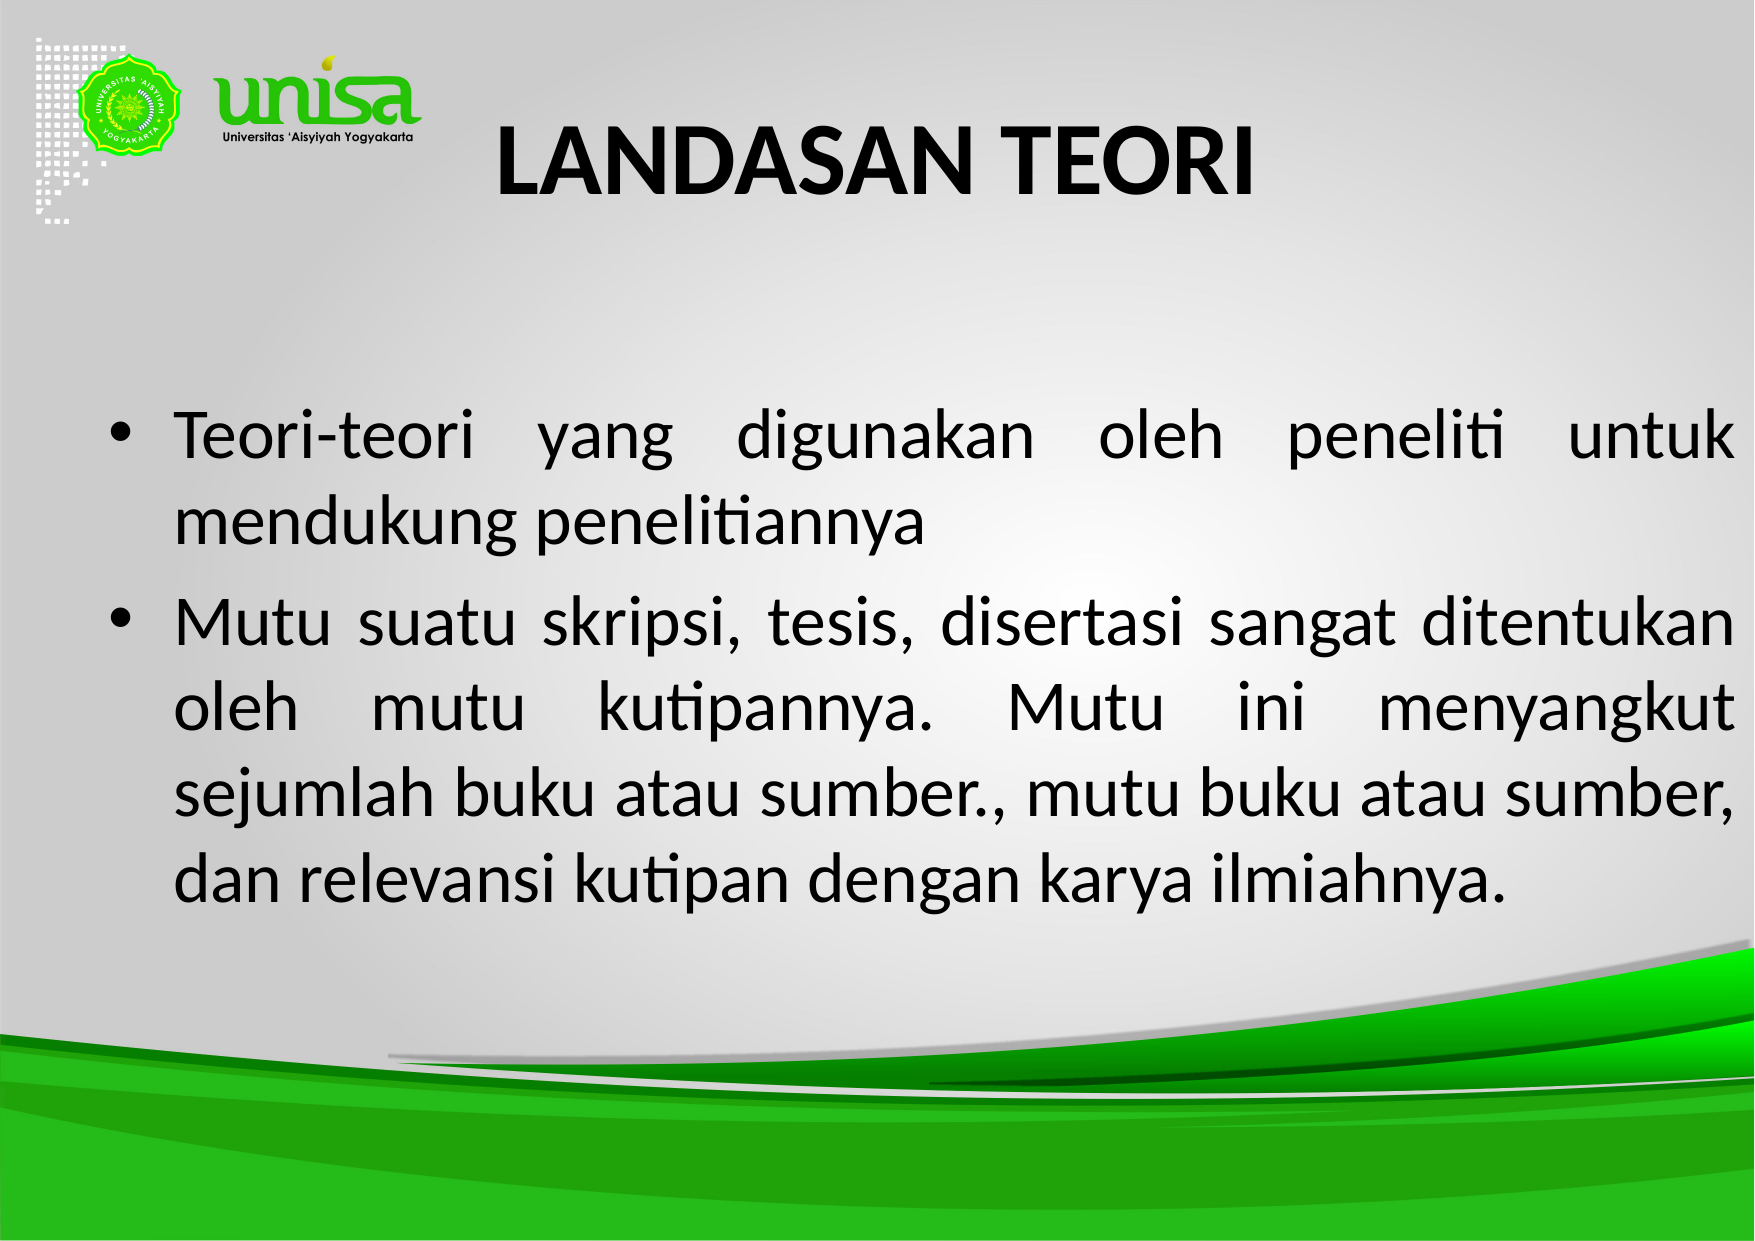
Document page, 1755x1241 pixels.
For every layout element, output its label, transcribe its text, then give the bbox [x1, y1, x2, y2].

title LANDASAN TEORI [87, 49, 1667, 257]
list Teori-teori yang digunakan oleh peneliti untuk mendukung penelitiannya Mutu suatu skripsi, tesis, disertasi sangat ditentukan oleh mutu kutipannya. Mutu ini menyangkut sejumlah buku atau sumber., mutu buku atau sumber, dan relevansi kutipan dengan karya ilmiahnya. [91, 378, 1755, 958]
picture [0, 0, 1755, 1241]
